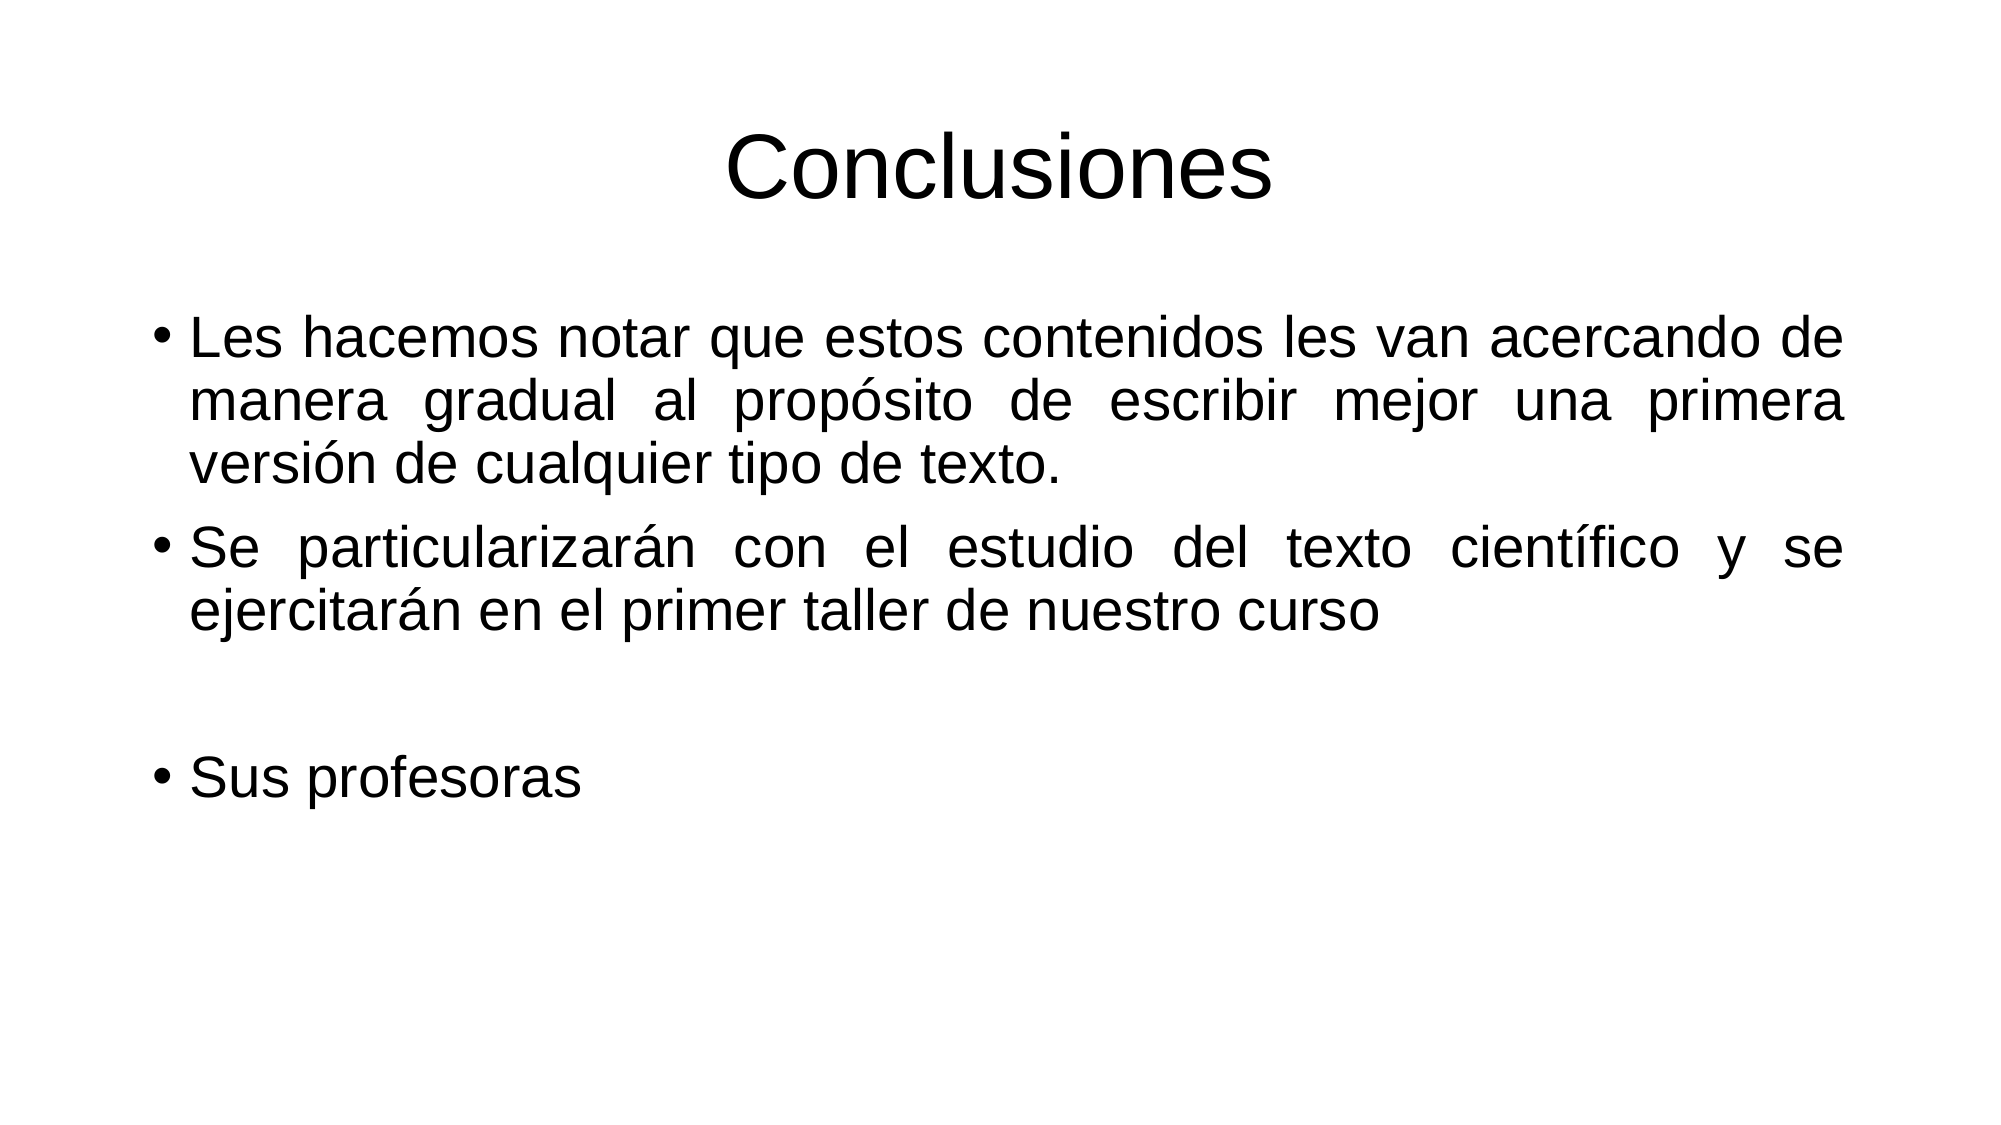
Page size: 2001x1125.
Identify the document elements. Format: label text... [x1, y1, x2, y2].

list Les hacemos notar que estos contenidos les van acercando de manera gradual al propósito de escribir mejor una primera versión de cualquier tipo de texto. Se particularizarán con el estudio del texto científico y se ejercitarán en el primer taller de nuestro curso Sus profesoras [137, 299, 1863, 909]
title Conclusiones [137, 59, 1863, 278]
